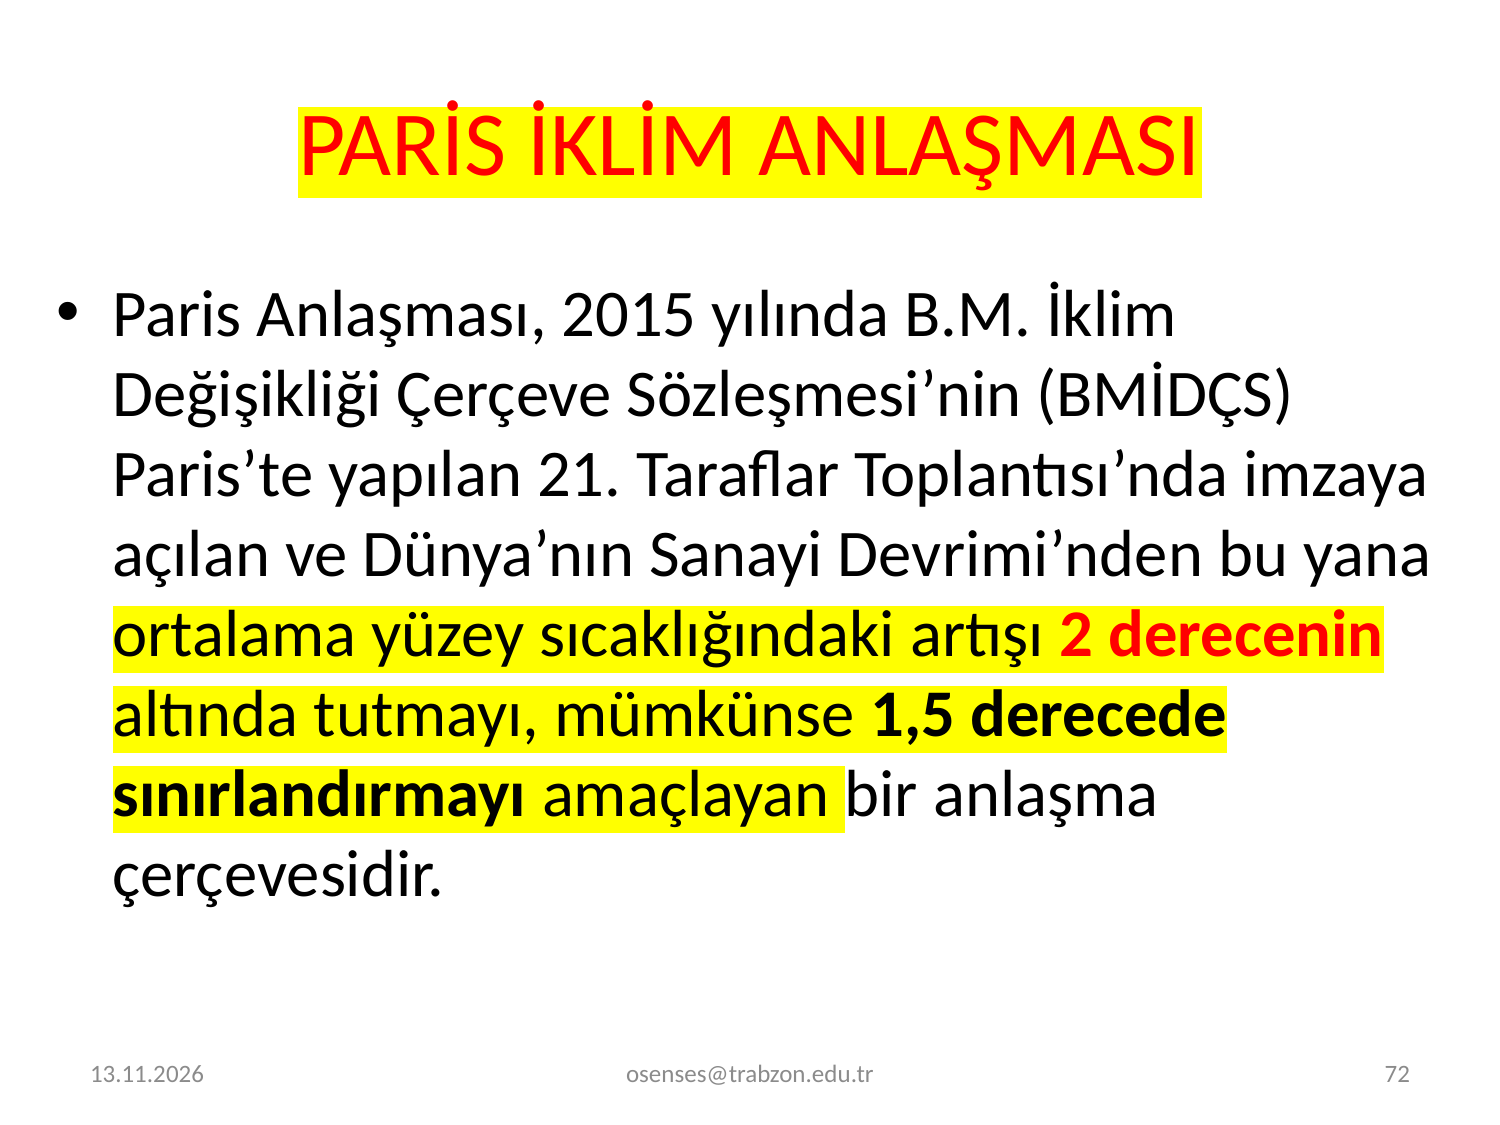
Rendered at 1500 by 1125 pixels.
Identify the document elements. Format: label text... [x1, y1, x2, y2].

list Paris Anlaşması, 2015 yılında B.M. İklim Değişikliği Çerçeve Sözleşmesi’nin (BMİDÇS) Paris’te yapılan 21. Taraflar Toplantısı’nda imzaya açılan ve Dünya’nın Sanayi Devrimi’nden bu yana ortalama yüzey sıcaklığındaki artışı 2 derecenin altında tutmayı, mümkünse 1,5 derecede sınırlandırmayı amaçlayan bir anlaşma çerçevesidir. [41, 262, 1471, 1005]
footer osenses@trabzon.edu.tr [512, 1042, 988, 1103]
title PARİS İKLİM ANLAŞMASI [75, 45, 1425, 233]
slide_number 72 [1074, 1042, 1425, 1103]
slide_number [75, 1042, 425, 1103]
